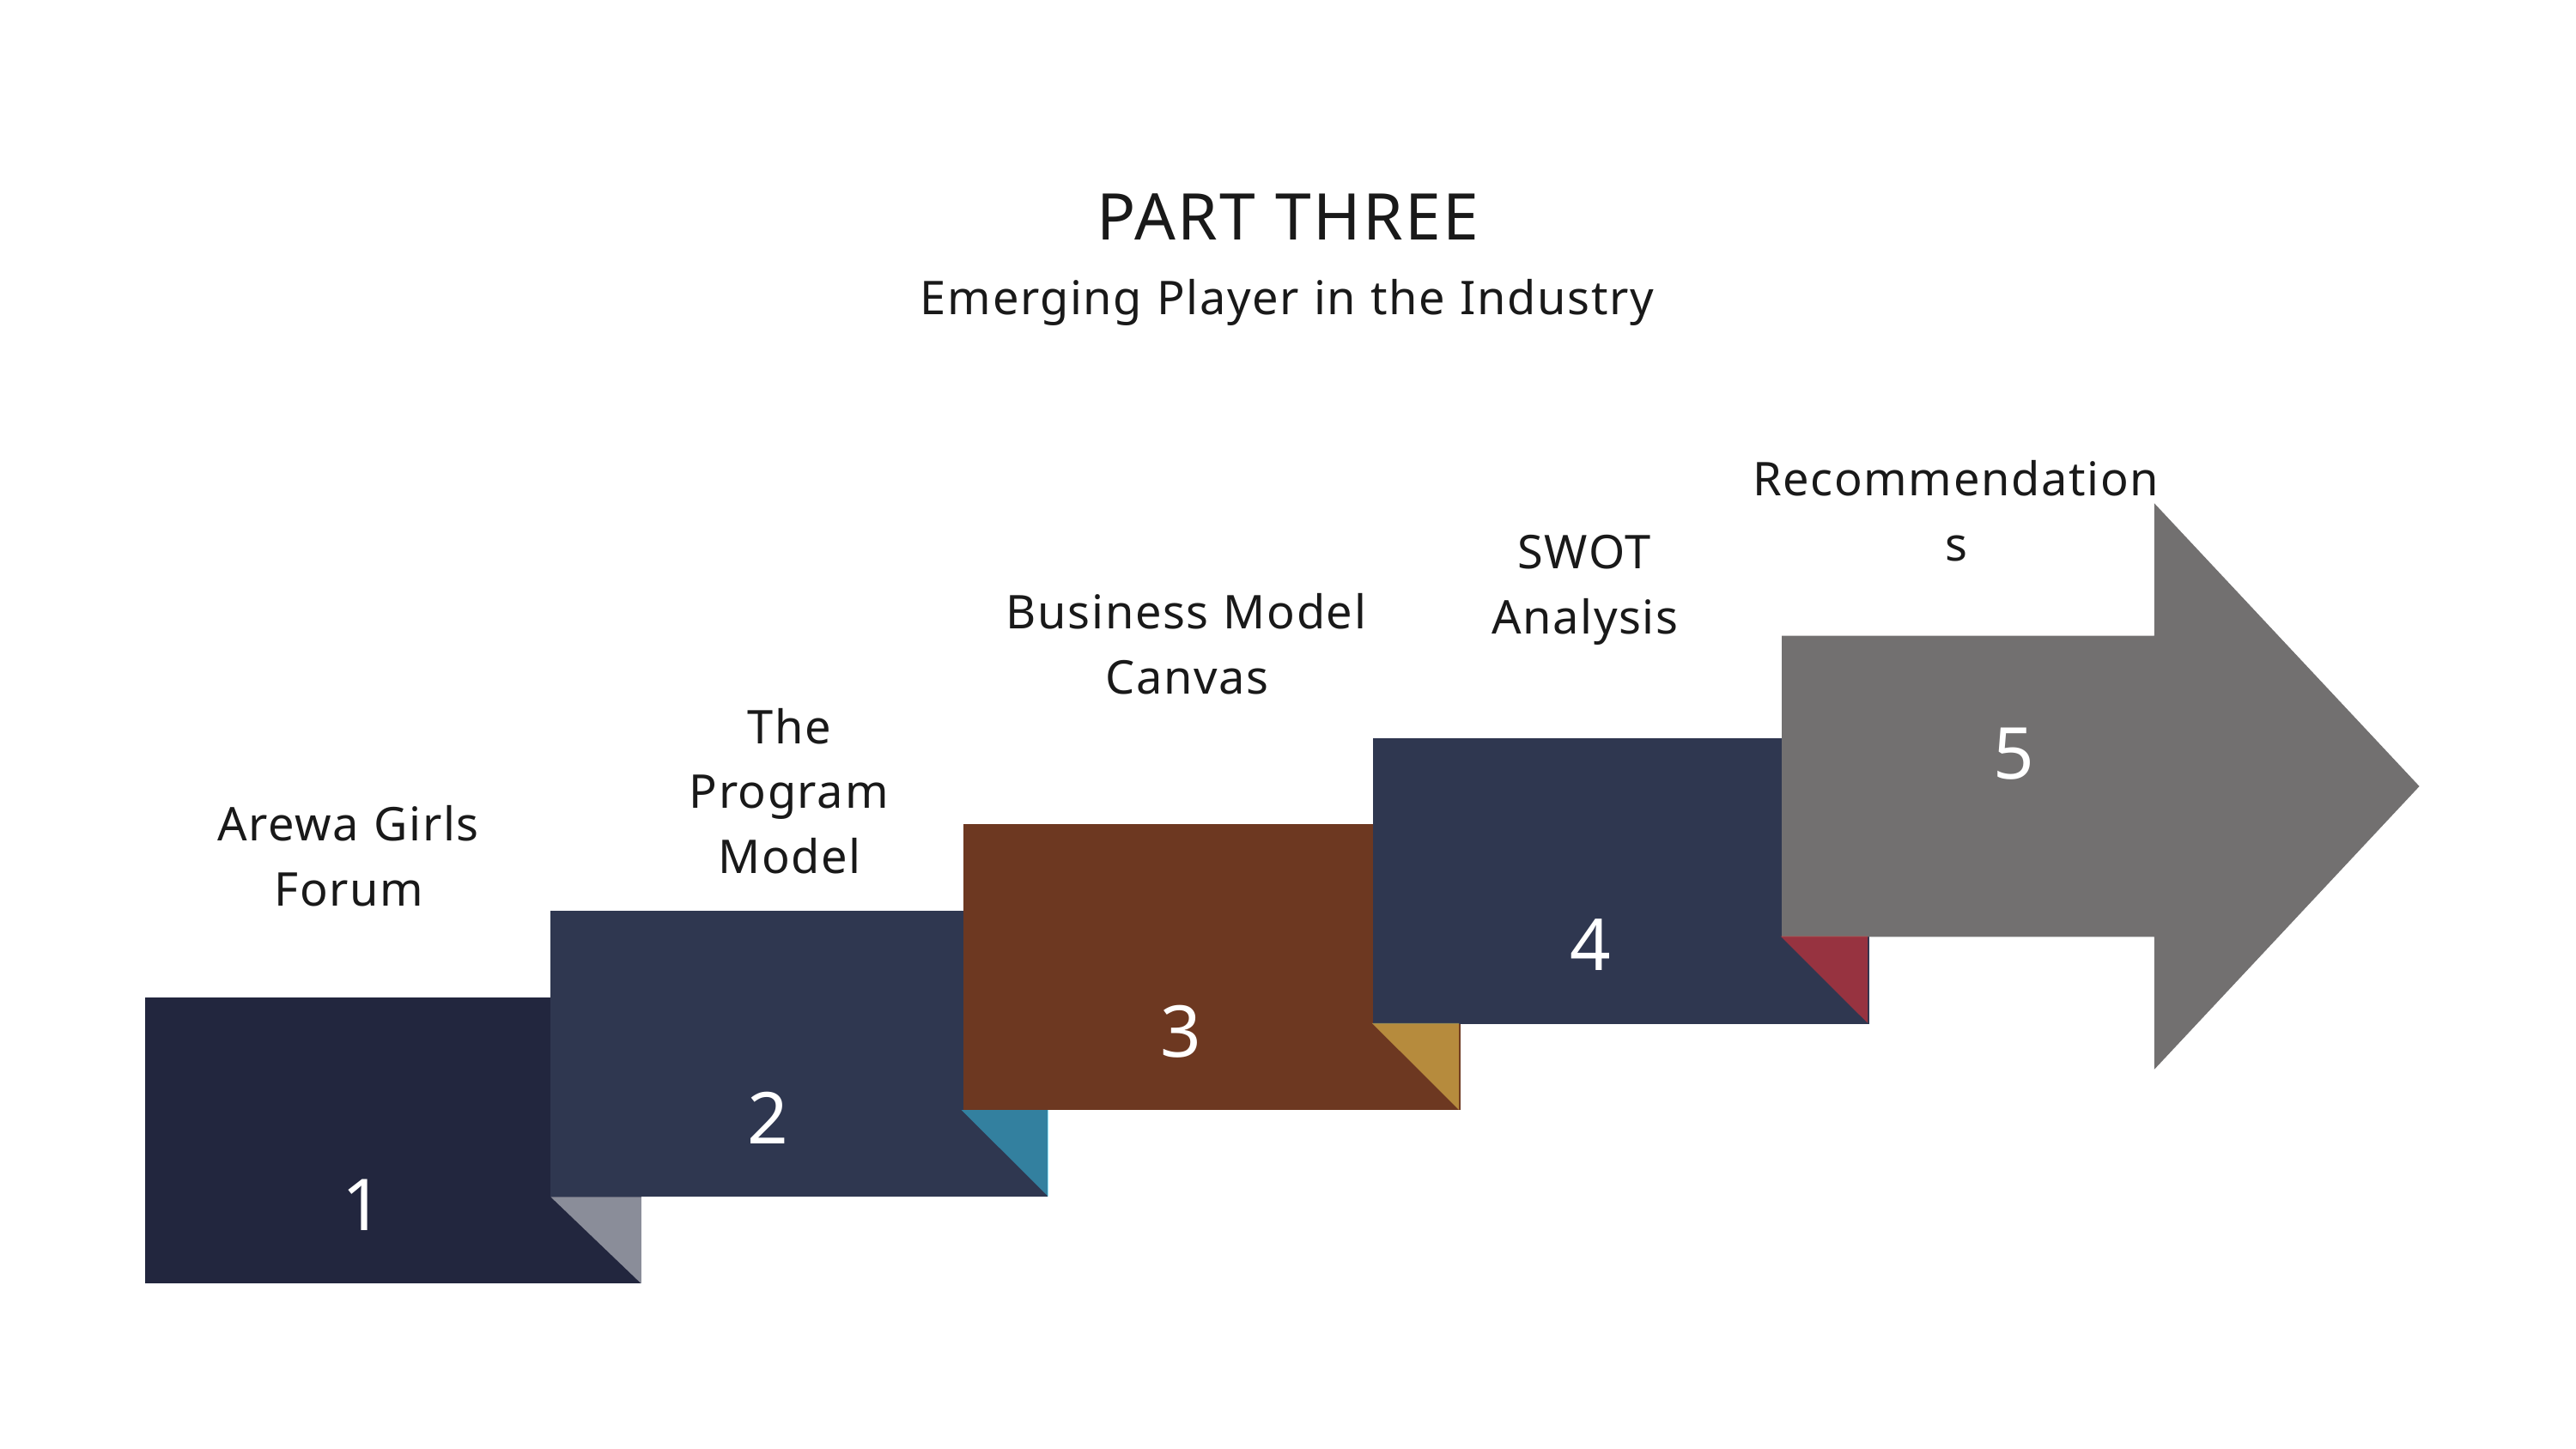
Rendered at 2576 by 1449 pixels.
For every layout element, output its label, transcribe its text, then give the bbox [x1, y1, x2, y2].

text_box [1780, 936, 1868, 1023]
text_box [963, 823, 1368, 1111]
text_box The Program Model [641, 688, 939, 883]
text_box Business Model Canvas [1005, 573, 1370, 704]
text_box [961, 1109, 1049, 1197]
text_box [550, 910, 959, 1197]
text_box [550, 1204, 642, 1284]
text_box Recommendations [1747, 440, 2166, 571]
text_box Arewa Girls Forum [216, 785, 483, 915]
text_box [1781, 503, 2420, 1070]
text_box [500, 173, 2076, 321]
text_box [144, 997, 546, 1284]
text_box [1372, 737, 1777, 1024]
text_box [1371, 1022, 1460, 1111]
text_box SWOT Analysis [1452, 512, 1718, 644]
